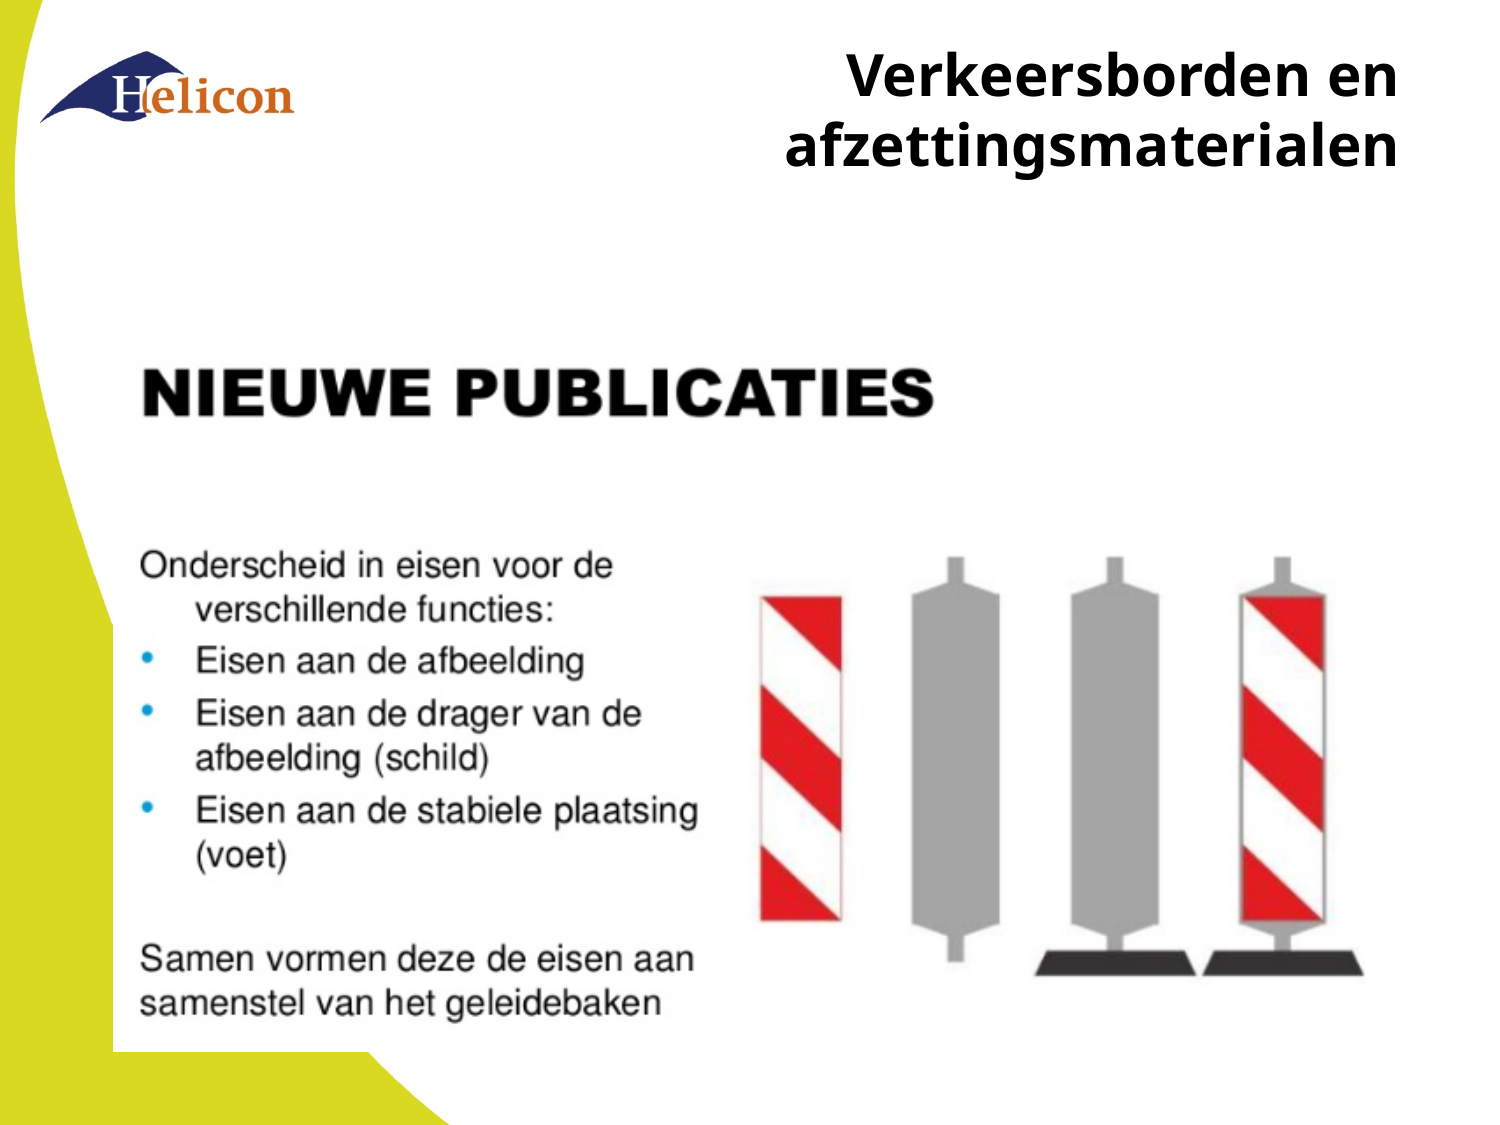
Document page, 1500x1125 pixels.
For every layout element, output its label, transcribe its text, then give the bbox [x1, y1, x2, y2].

picture [0, 0, 1500, 1125]
title Verkeersborden en afzettingsmaterialen [324, 54, 1415, 161]
